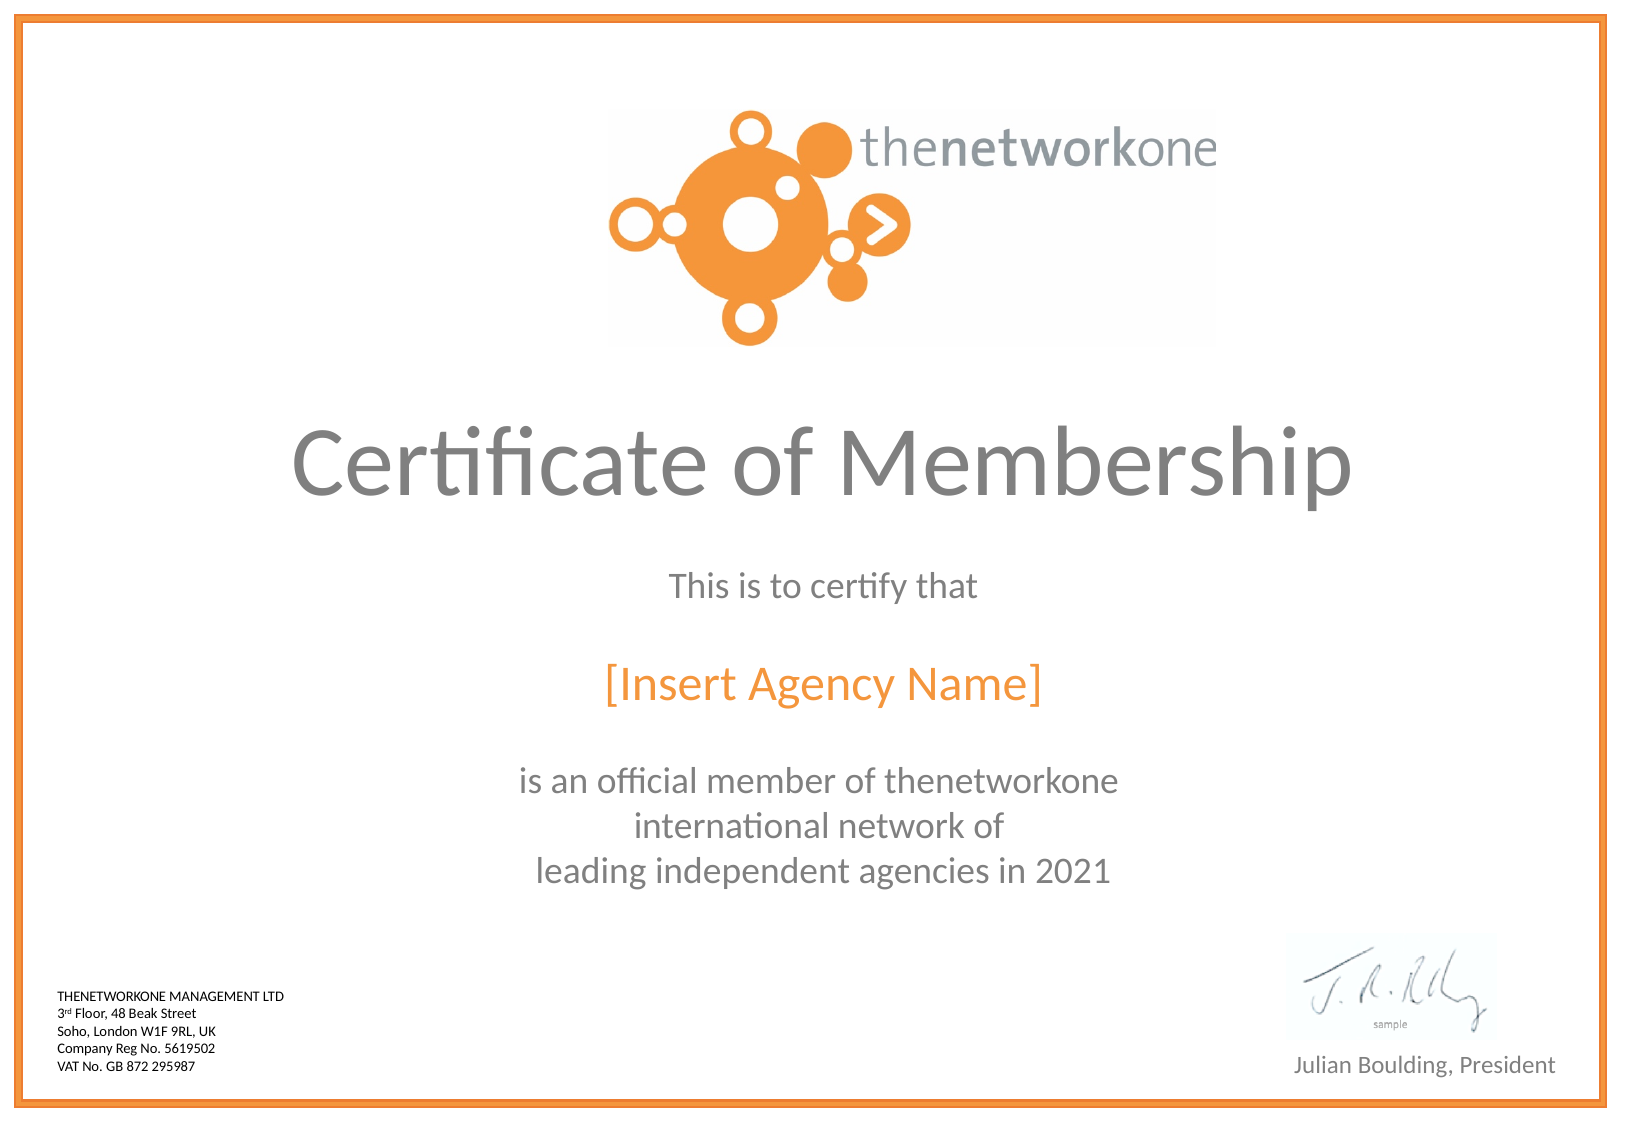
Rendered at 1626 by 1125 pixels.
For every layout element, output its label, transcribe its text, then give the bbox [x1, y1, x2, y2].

text_box Julian Boulding, President [1279, 1041, 1572, 1087]
text_box Certificate of Membership This is to certify that [Insert Agency Name] is an official member of thenetworkone international network of leading independent agencies in 2021 [277, 388, 1371, 898]
picture [608, 109, 1216, 347]
text_box THENETWORKONE MANAGEMENT LTD 3rd Floor, 48 Beak Street Soho, London W1F 9RL, UK Company Reg No. 5619502 VAT No. GB 872 295987 [42, 979, 299, 1082]
picture [1286, 932, 1497, 1040]
text_box [14, 14, 1607, 1108]
